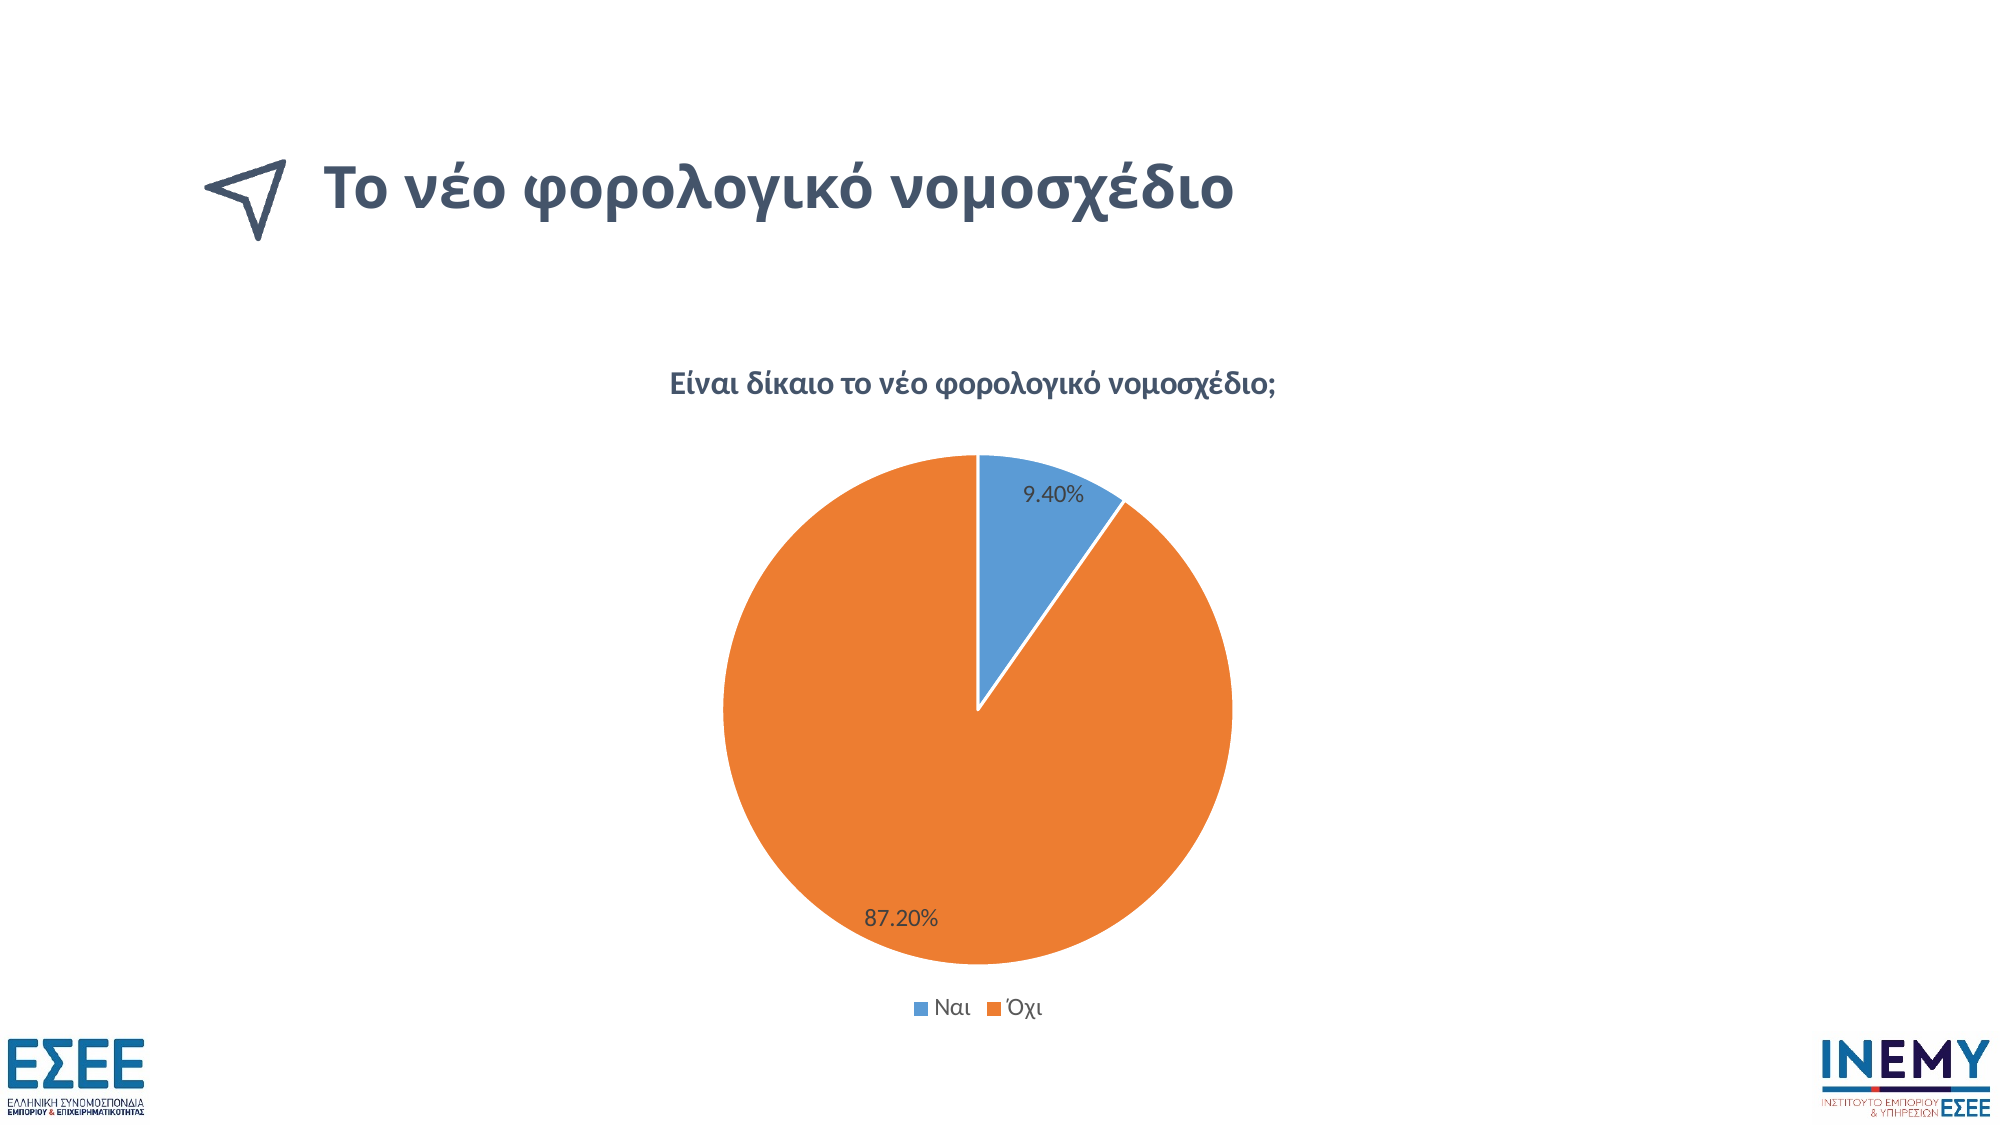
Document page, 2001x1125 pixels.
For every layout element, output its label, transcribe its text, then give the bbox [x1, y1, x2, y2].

picture [0, 1030, 150, 1125]
picture [1812, 1031, 2000, 1125]
text_box Το νέο φορολογικό νομοσχέδιο [308, 142, 1850, 228]
picture [187, 142, 303, 258]
chart [149, 279, 1768, 1028]
